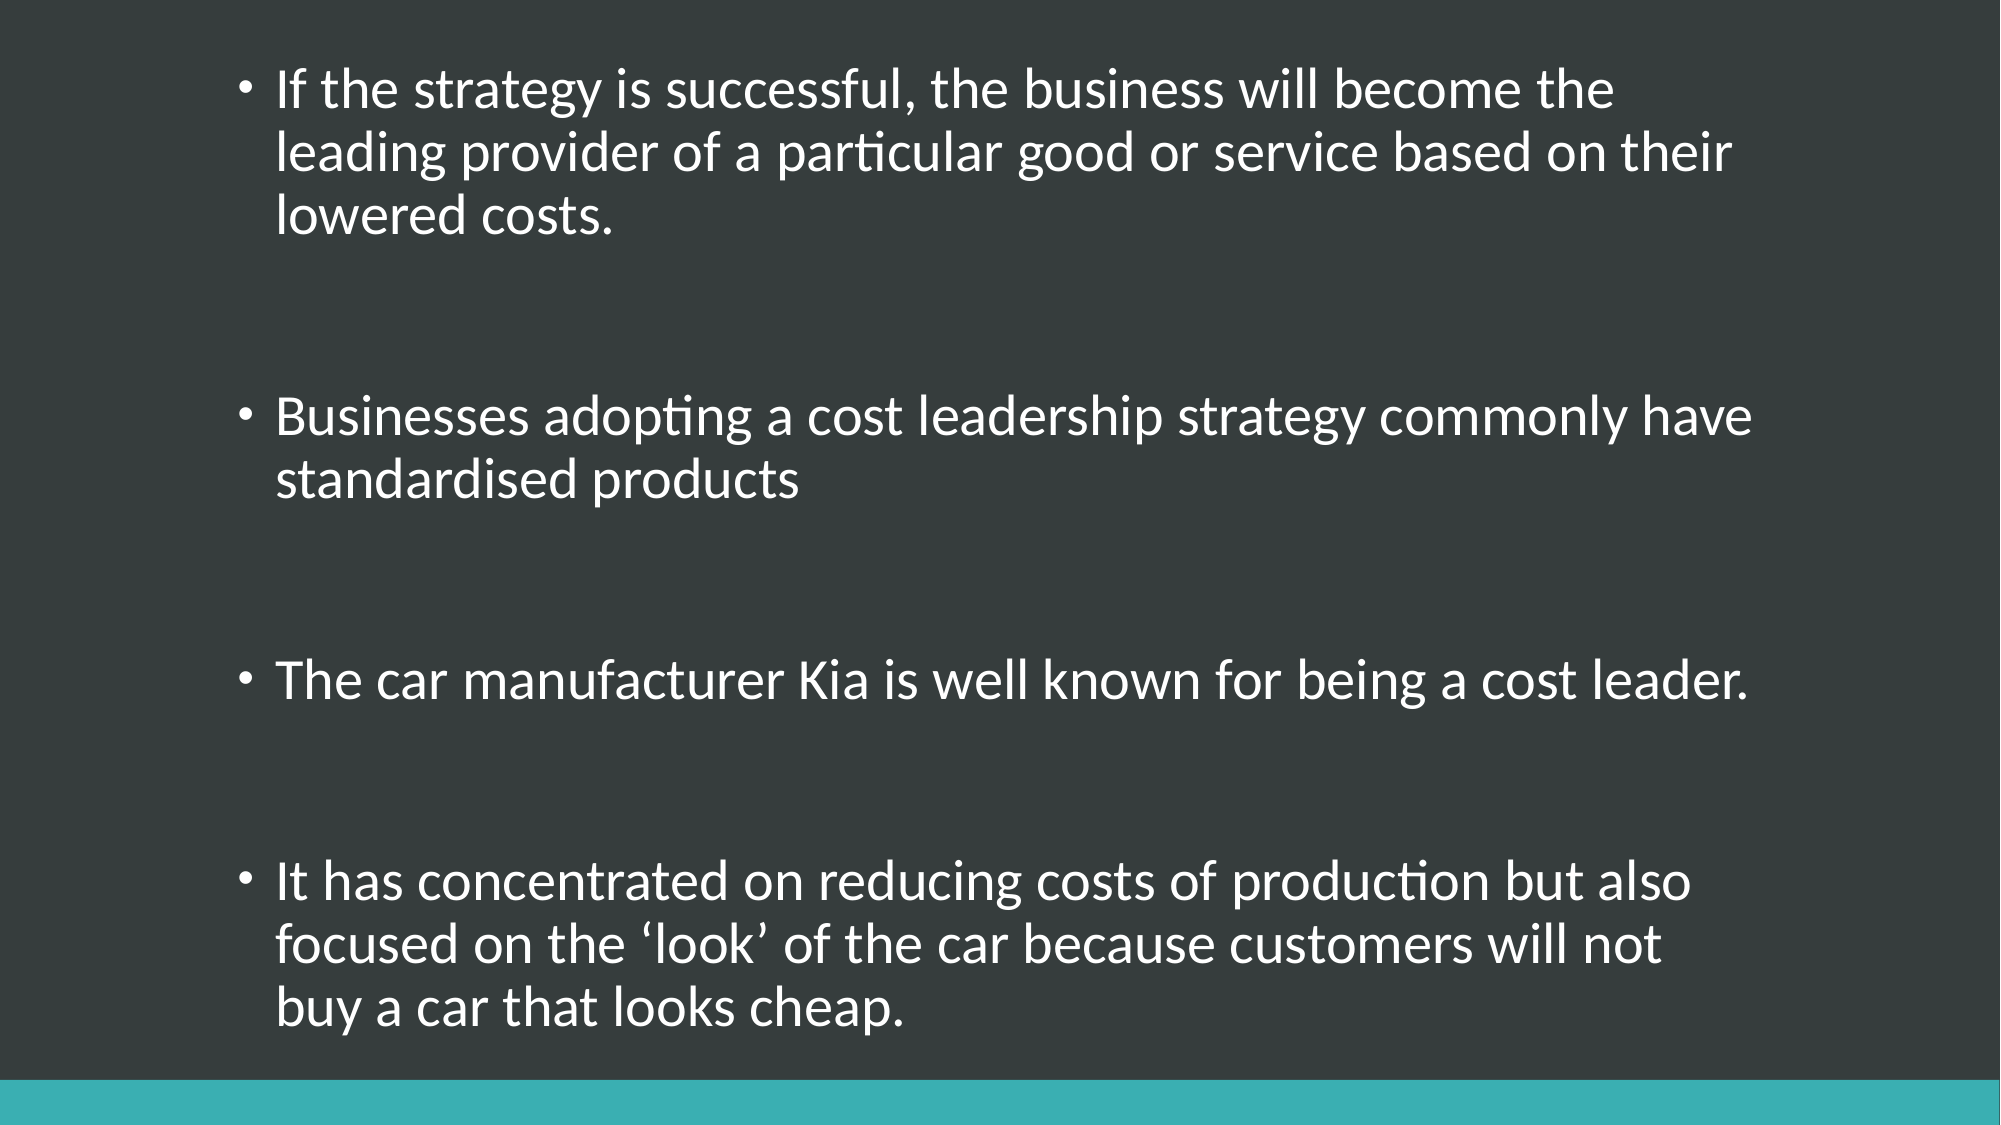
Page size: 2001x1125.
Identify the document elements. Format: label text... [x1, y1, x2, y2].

list If the strategy is successful, the business will become the leading provider of a particular good or service based on their lowered costs. Businesses adopting a cost leadership strategy commonly have standardised products The car manufacturer Kia is well known for being a cost leader. It has concentrated on reducing costs of production but also focused on the ‘look’ of the car because customers will not buy a car that looks cheap. [215, 50, 1776, 919]
